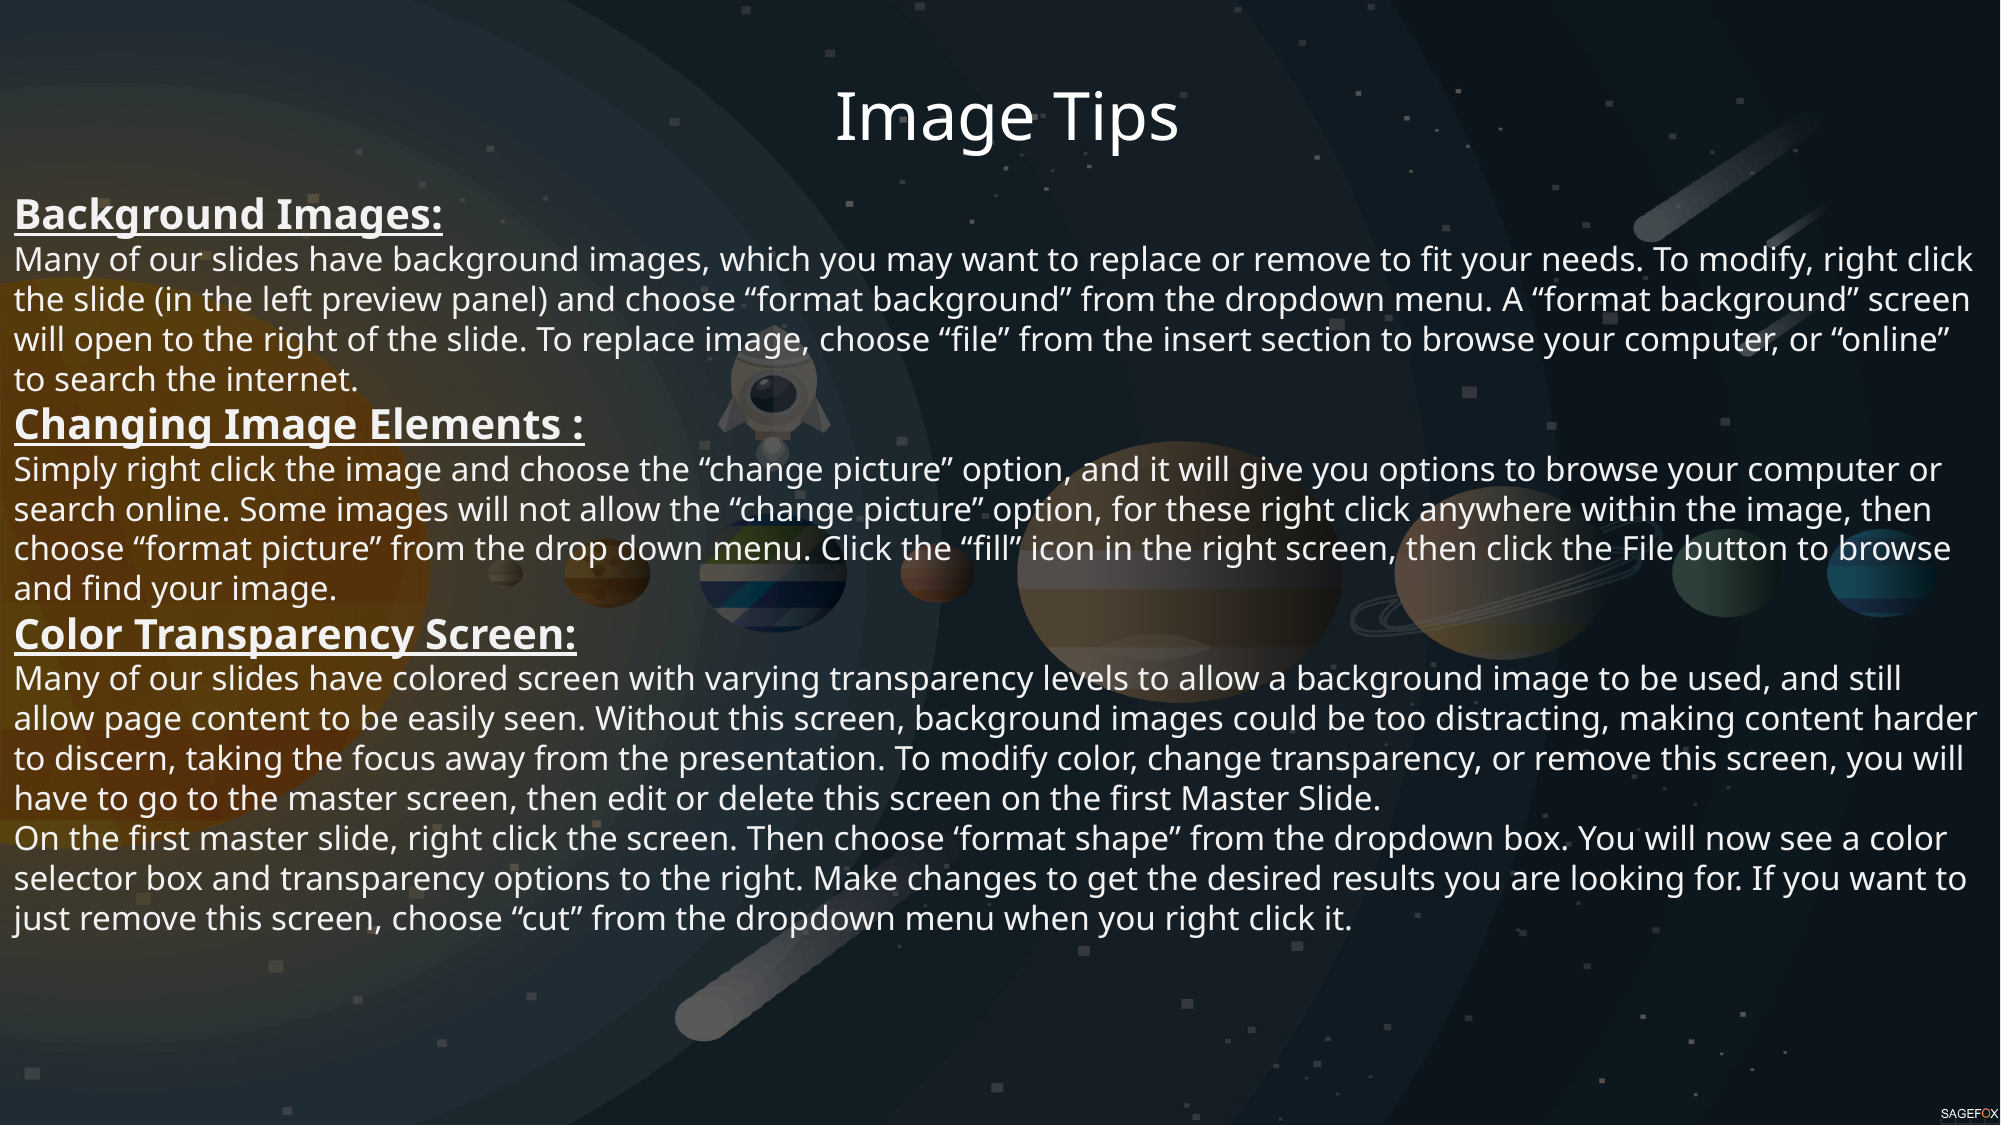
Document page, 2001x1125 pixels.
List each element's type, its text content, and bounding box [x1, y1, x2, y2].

text_box Background Images: Many of our slides have background images, which you may want to replace or remove to fit your needs. To modify, right click the slide (in the left preview panel) and choose “format background” from the dropdown menu. A “format background” screen will open to the right of the slide. To replace image, choose “file” from the insert section to browse your computer, or “online” to search the internet. Changing Image Elements : Simply right click the image and choose the “change picture” option, and it will give you options to browse your computer or search online. Some images will not allow the “change picture” option, for these right click anywhere within the image, then choose “format picture” from the drop down menu. Click the “fill” icon in the right screen, then click the File button to browse and find your image. Color Transparency Screen: Many of our slides have colored screen with varying transparency levels to allow a background image to be used, and still allow page content to be easily seen. Without this screen, background images could be too distracting, making content harder to discern, taking the focus away from the presentation. To modify color, change transparency, or remove this screen, you will have to go to the master screen, then edit or delete this screen on the first Master Slide. On the first master slide, right click the screen. Then choose ‘format shape” from the dropdown box. You will now see a color selector box and transparency options to the right. Make changes to get the desired results you are looking for. If you want to just remove this screen, choose “cut” from the dropdown menu when you right click it. [0, 0, 2000, 1125]
title Image Tips [597, 59, 1420, 177]
